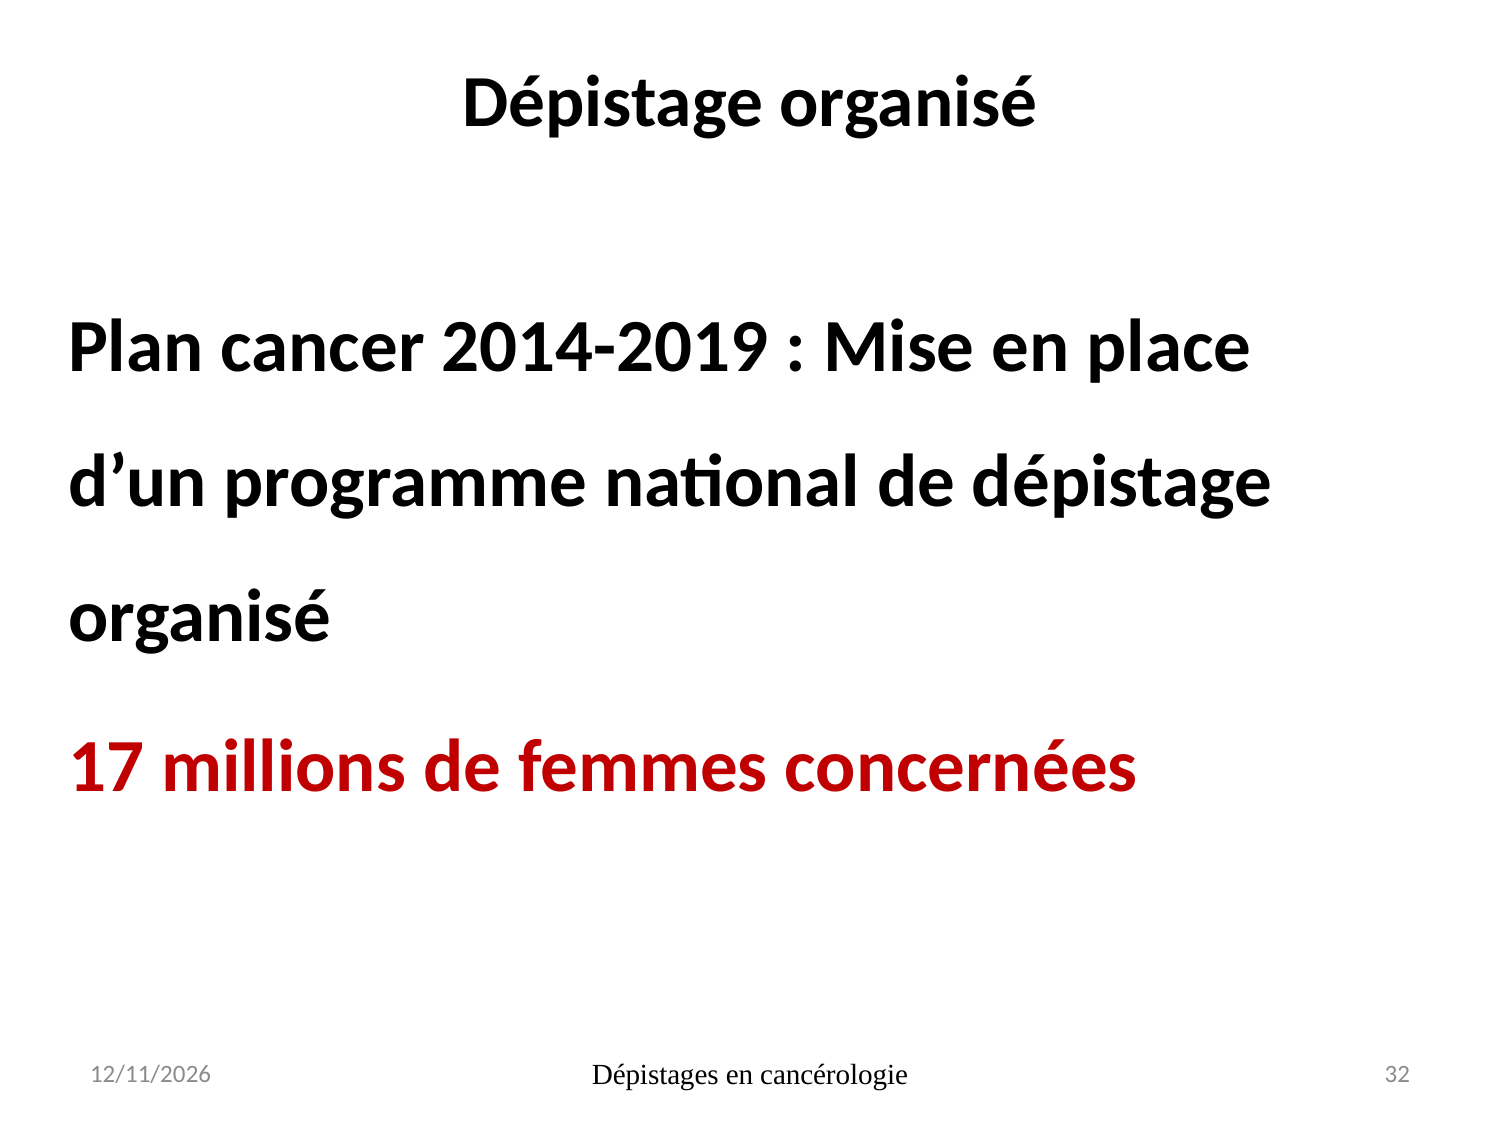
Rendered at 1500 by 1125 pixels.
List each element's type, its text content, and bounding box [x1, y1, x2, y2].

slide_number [75, 1042, 425, 1103]
footer Dépistages en cancérologie [512, 1042, 988, 1103]
list Plan cancer 2014-2019 : Mise en place d’un programme national de dépistage organisé 17 millions de femmes concernées [53, 243, 1404, 988]
slide_number 32 [1074, 1042, 1425, 1103]
title Dépistage organisé [75, 45, 1425, 149]
